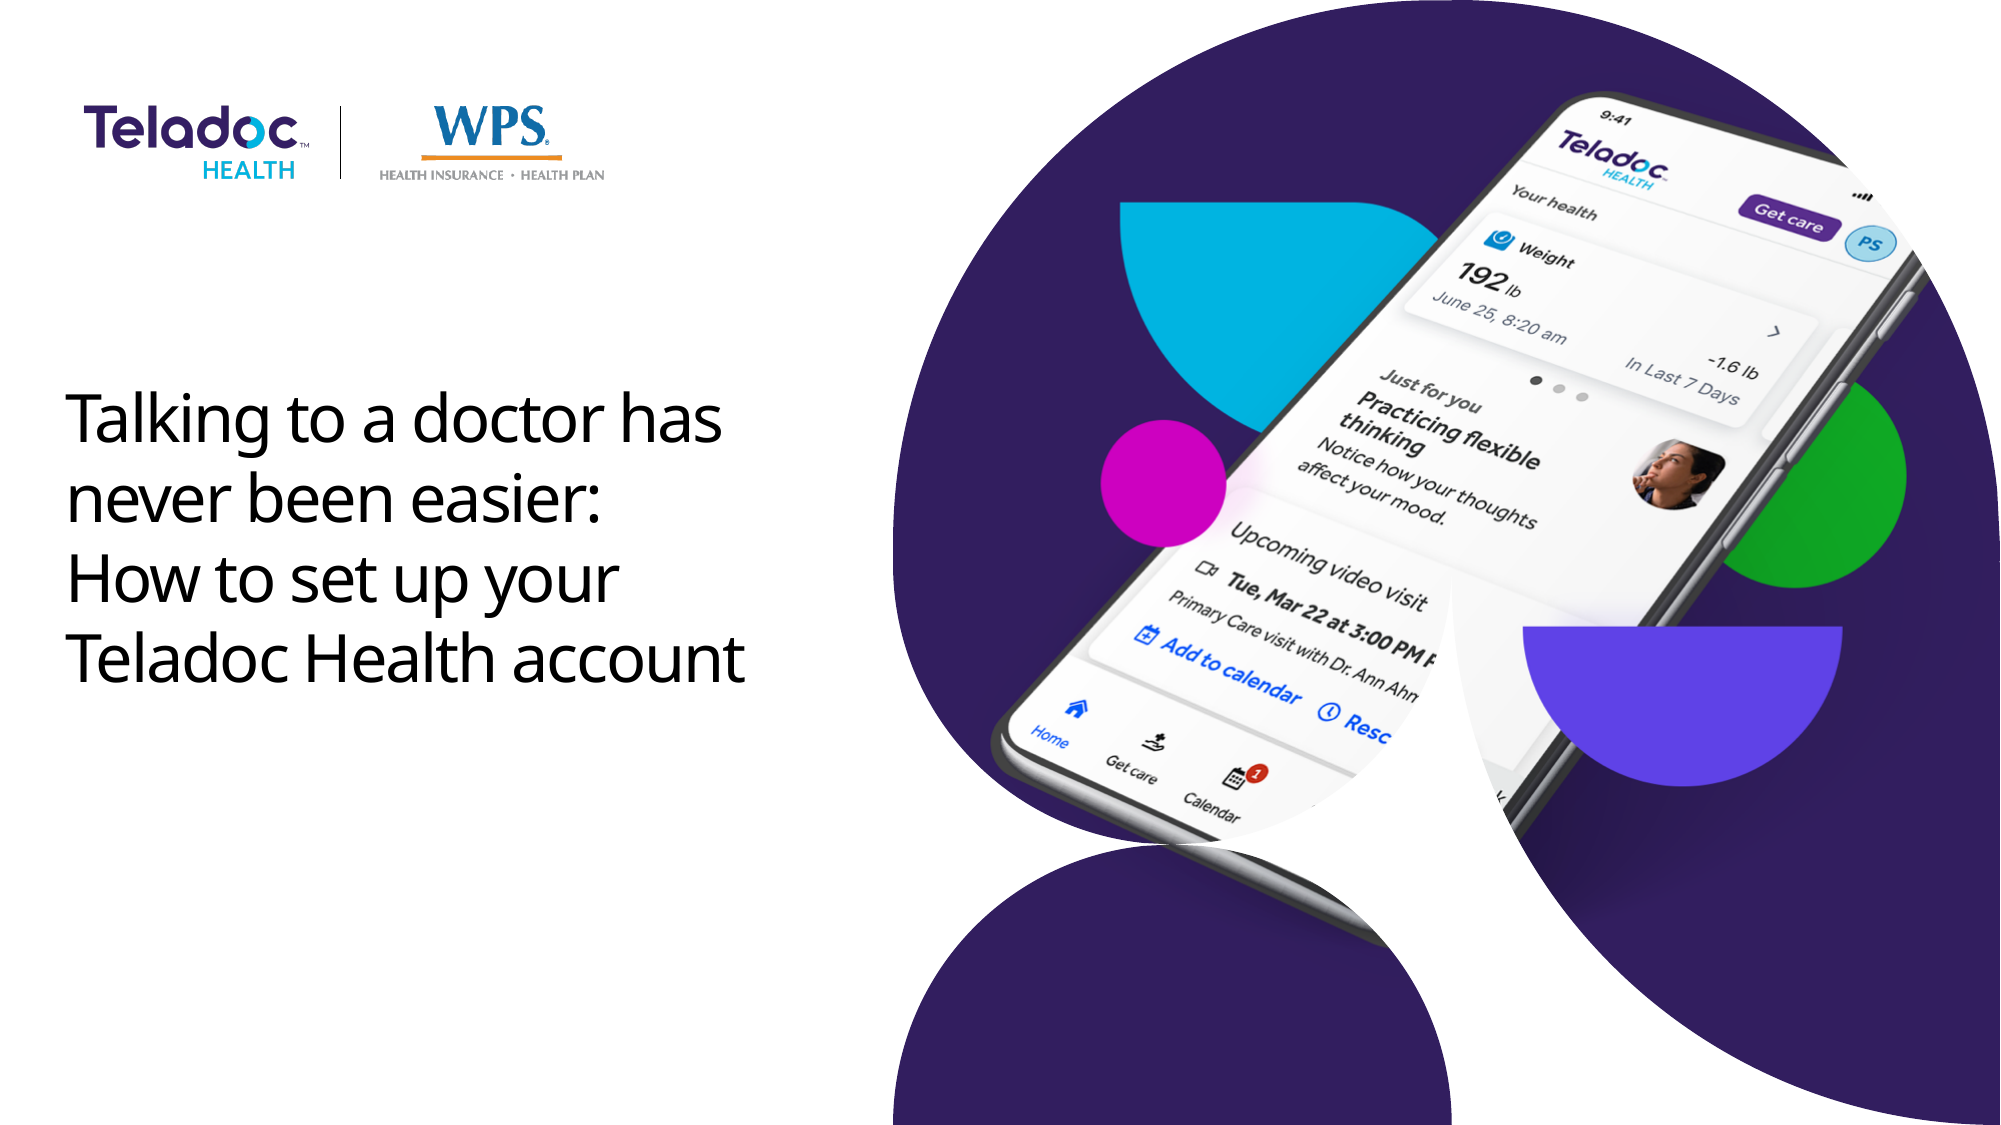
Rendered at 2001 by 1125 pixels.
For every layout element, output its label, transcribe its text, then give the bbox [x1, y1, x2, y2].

picture [42, 63, 339, 221]
picture [892, 0, 2000, 1125]
picture [368, 92, 614, 189]
text_box Talking to a doctor has never been easier: How to set up your Teladoc Health account [50, 368, 860, 704]
